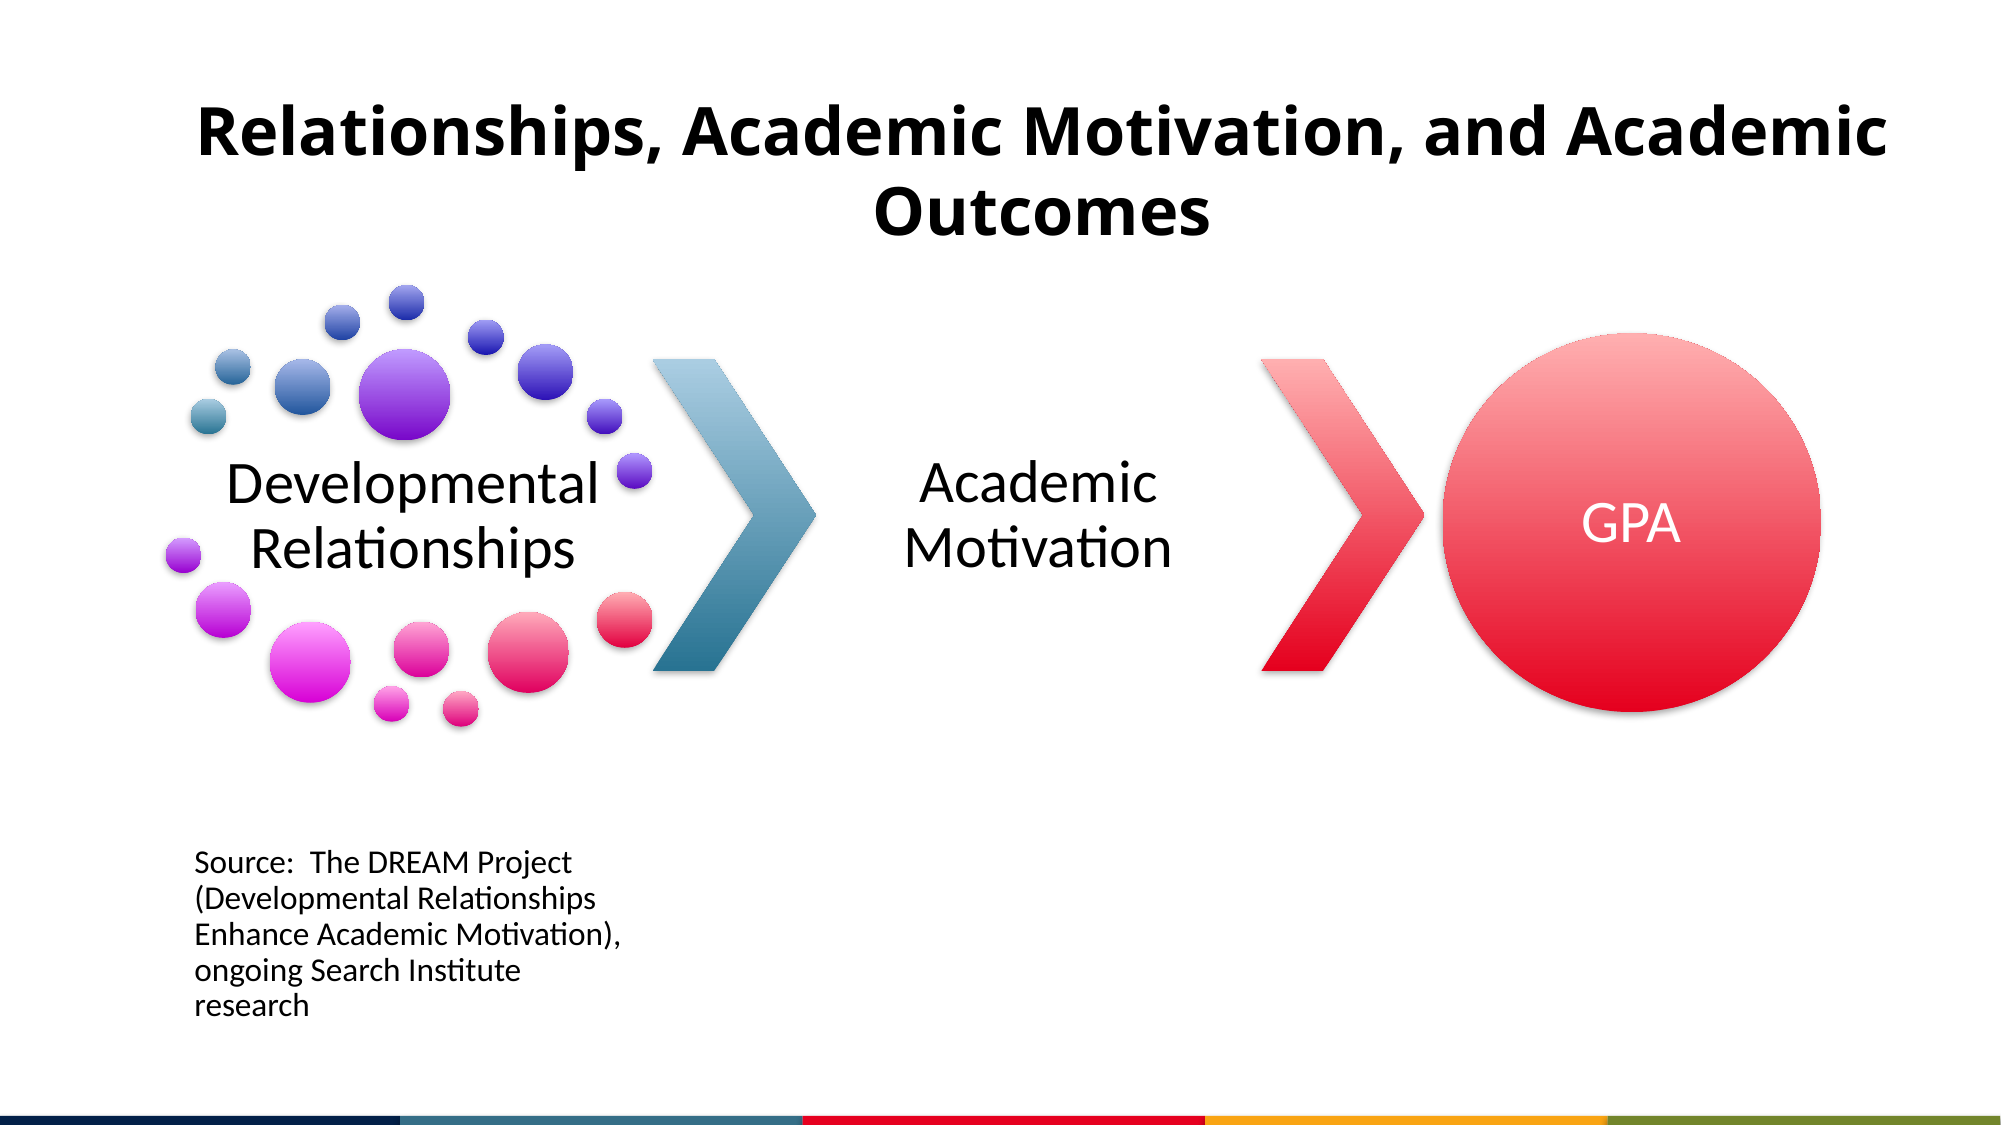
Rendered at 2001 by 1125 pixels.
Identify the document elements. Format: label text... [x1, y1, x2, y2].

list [102, 284, 1903, 1028]
title Relationships, Academic Motivation, and Academic Outcomes [142, 75, 1943, 263]
